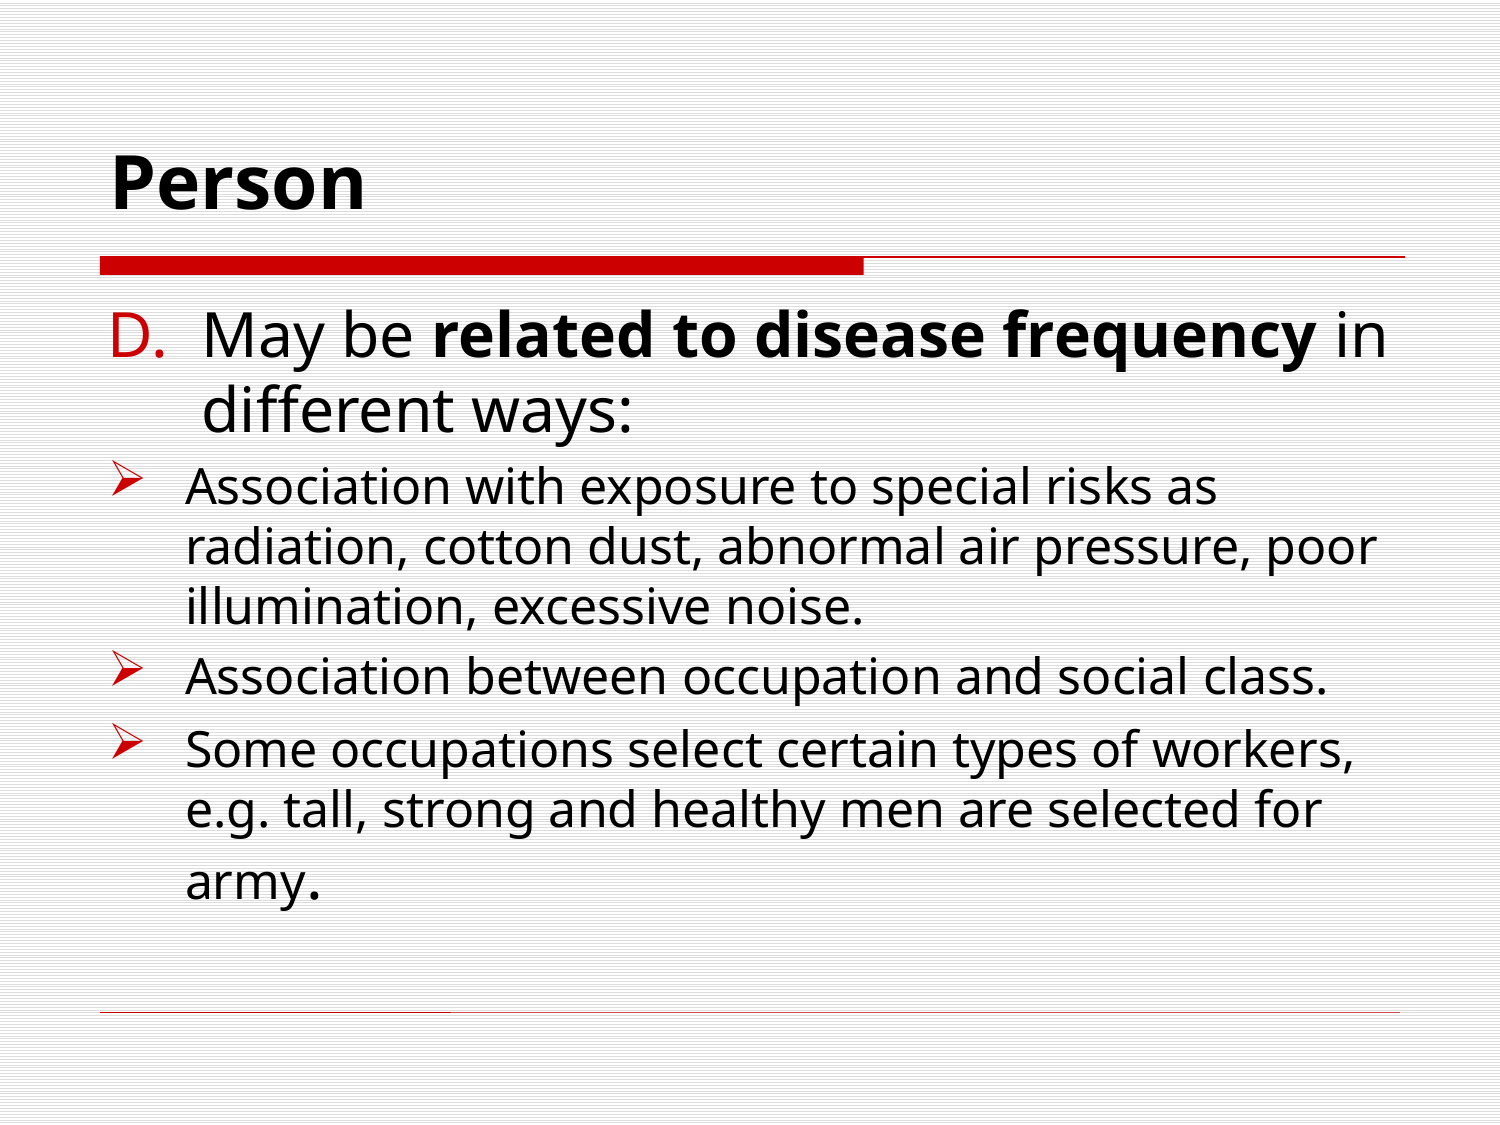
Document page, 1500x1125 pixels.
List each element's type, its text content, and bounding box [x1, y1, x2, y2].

title Person [94, 50, 1407, 232]
list May be related to disease frequency in different ways: Association with exposure to special risks as radiation, cotton dust, abnormal air pressure, poor illumination, excessive noise. Association between occupation and social class. Some occupations select certain types of workers, e.g. tall, strong and healthy men are selected for army. [92, 287, 1406, 988]
